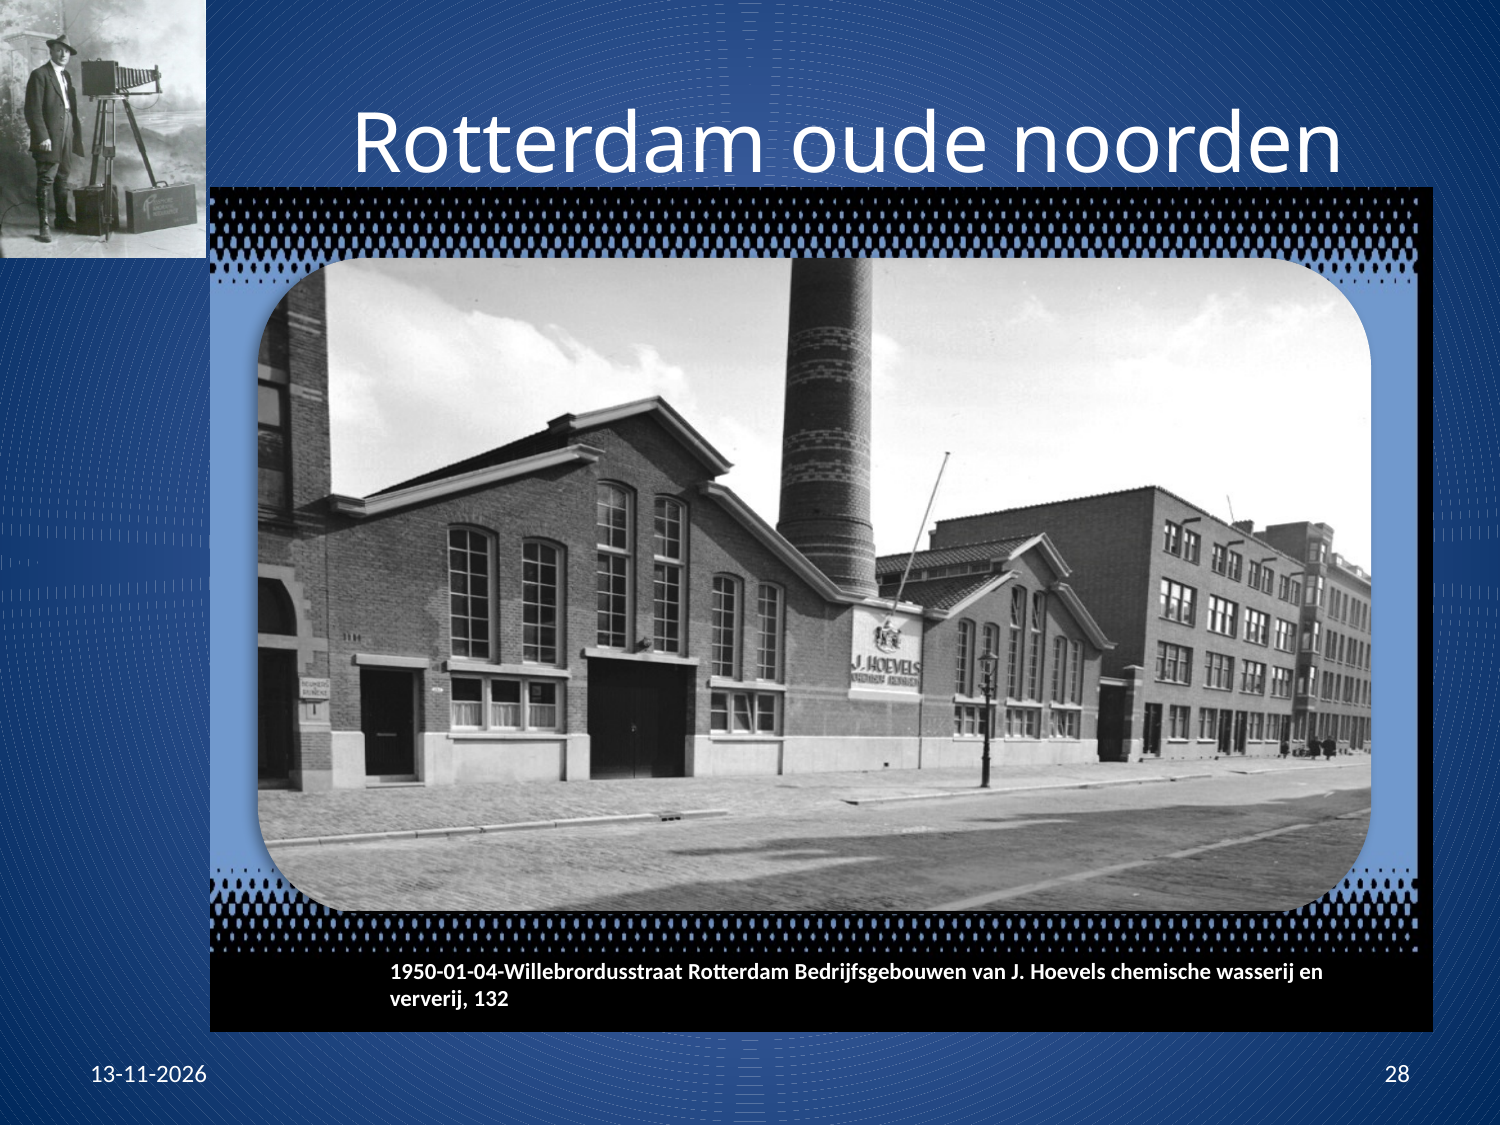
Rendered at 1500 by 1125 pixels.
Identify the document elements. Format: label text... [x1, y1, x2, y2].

picture [0, 0, 206, 258]
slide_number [75, 1042, 425, 1103]
slide_number 28 [1074, 1042, 1425, 1103]
title Rotterdam oude noorden [211, 45, 1425, 185]
picture [210, 187, 1433, 1032]
